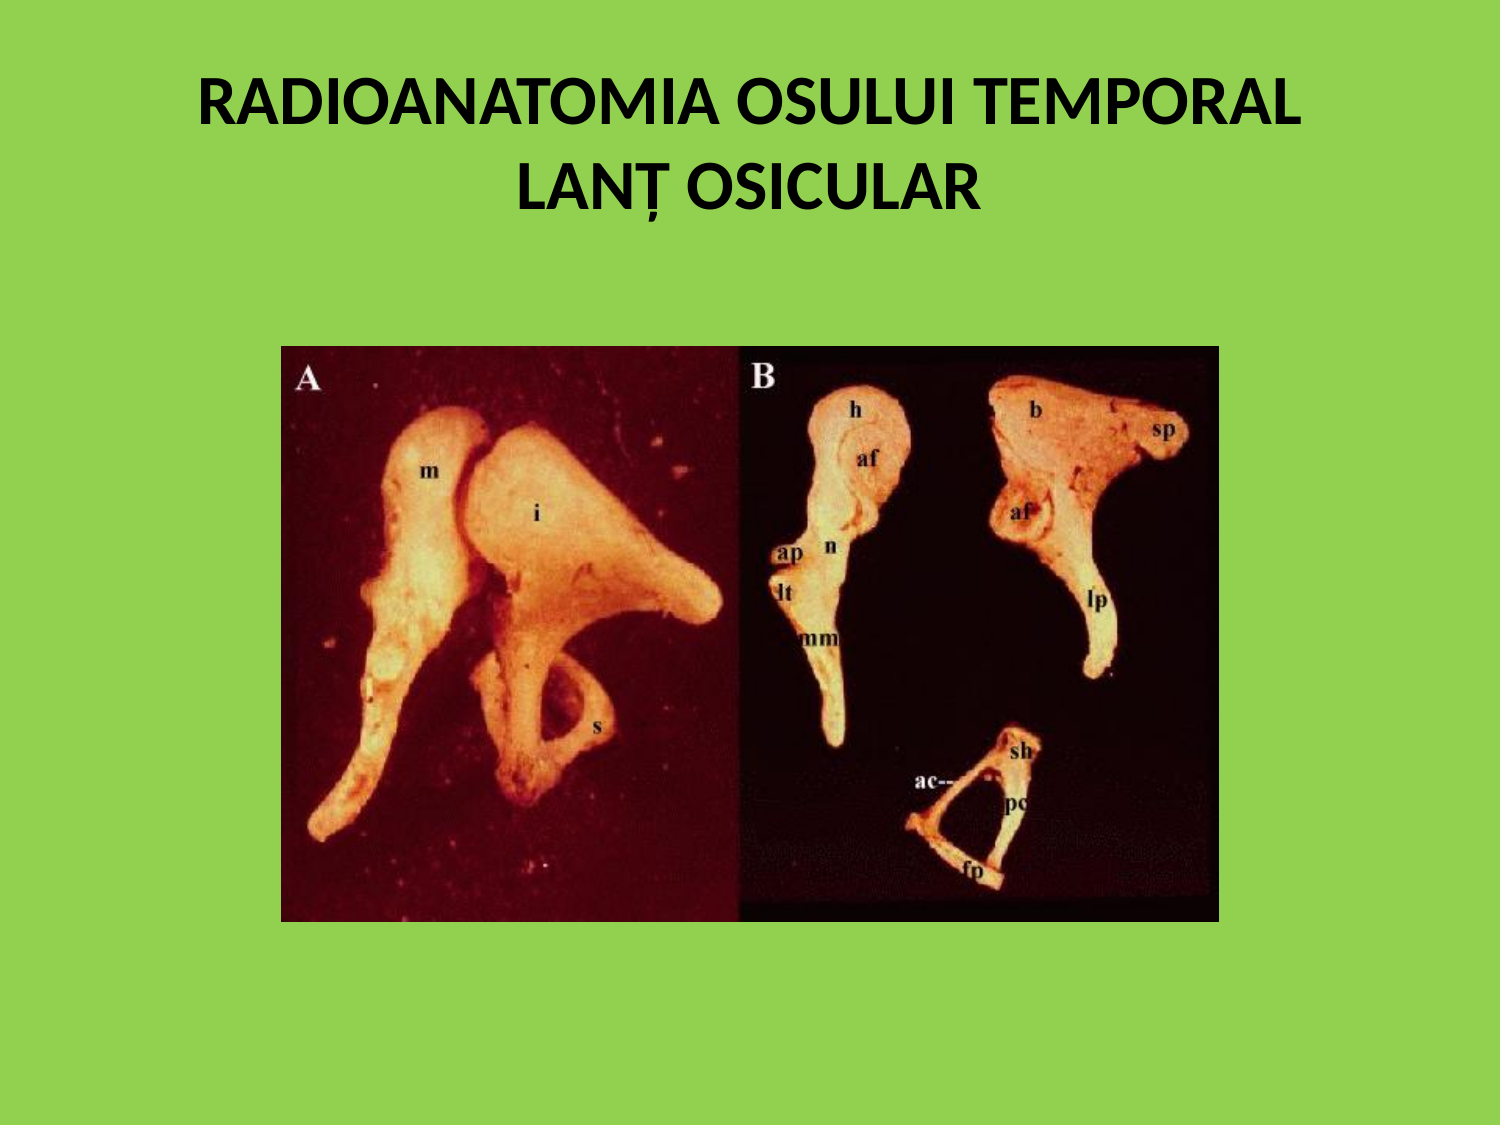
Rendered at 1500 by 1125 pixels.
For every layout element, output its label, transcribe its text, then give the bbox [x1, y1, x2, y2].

title RADIOANATOMIA OSULUI TEMPORAL LANȚ OSICULAR [75, 45, 1425, 233]
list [281, 345, 1219, 922]
